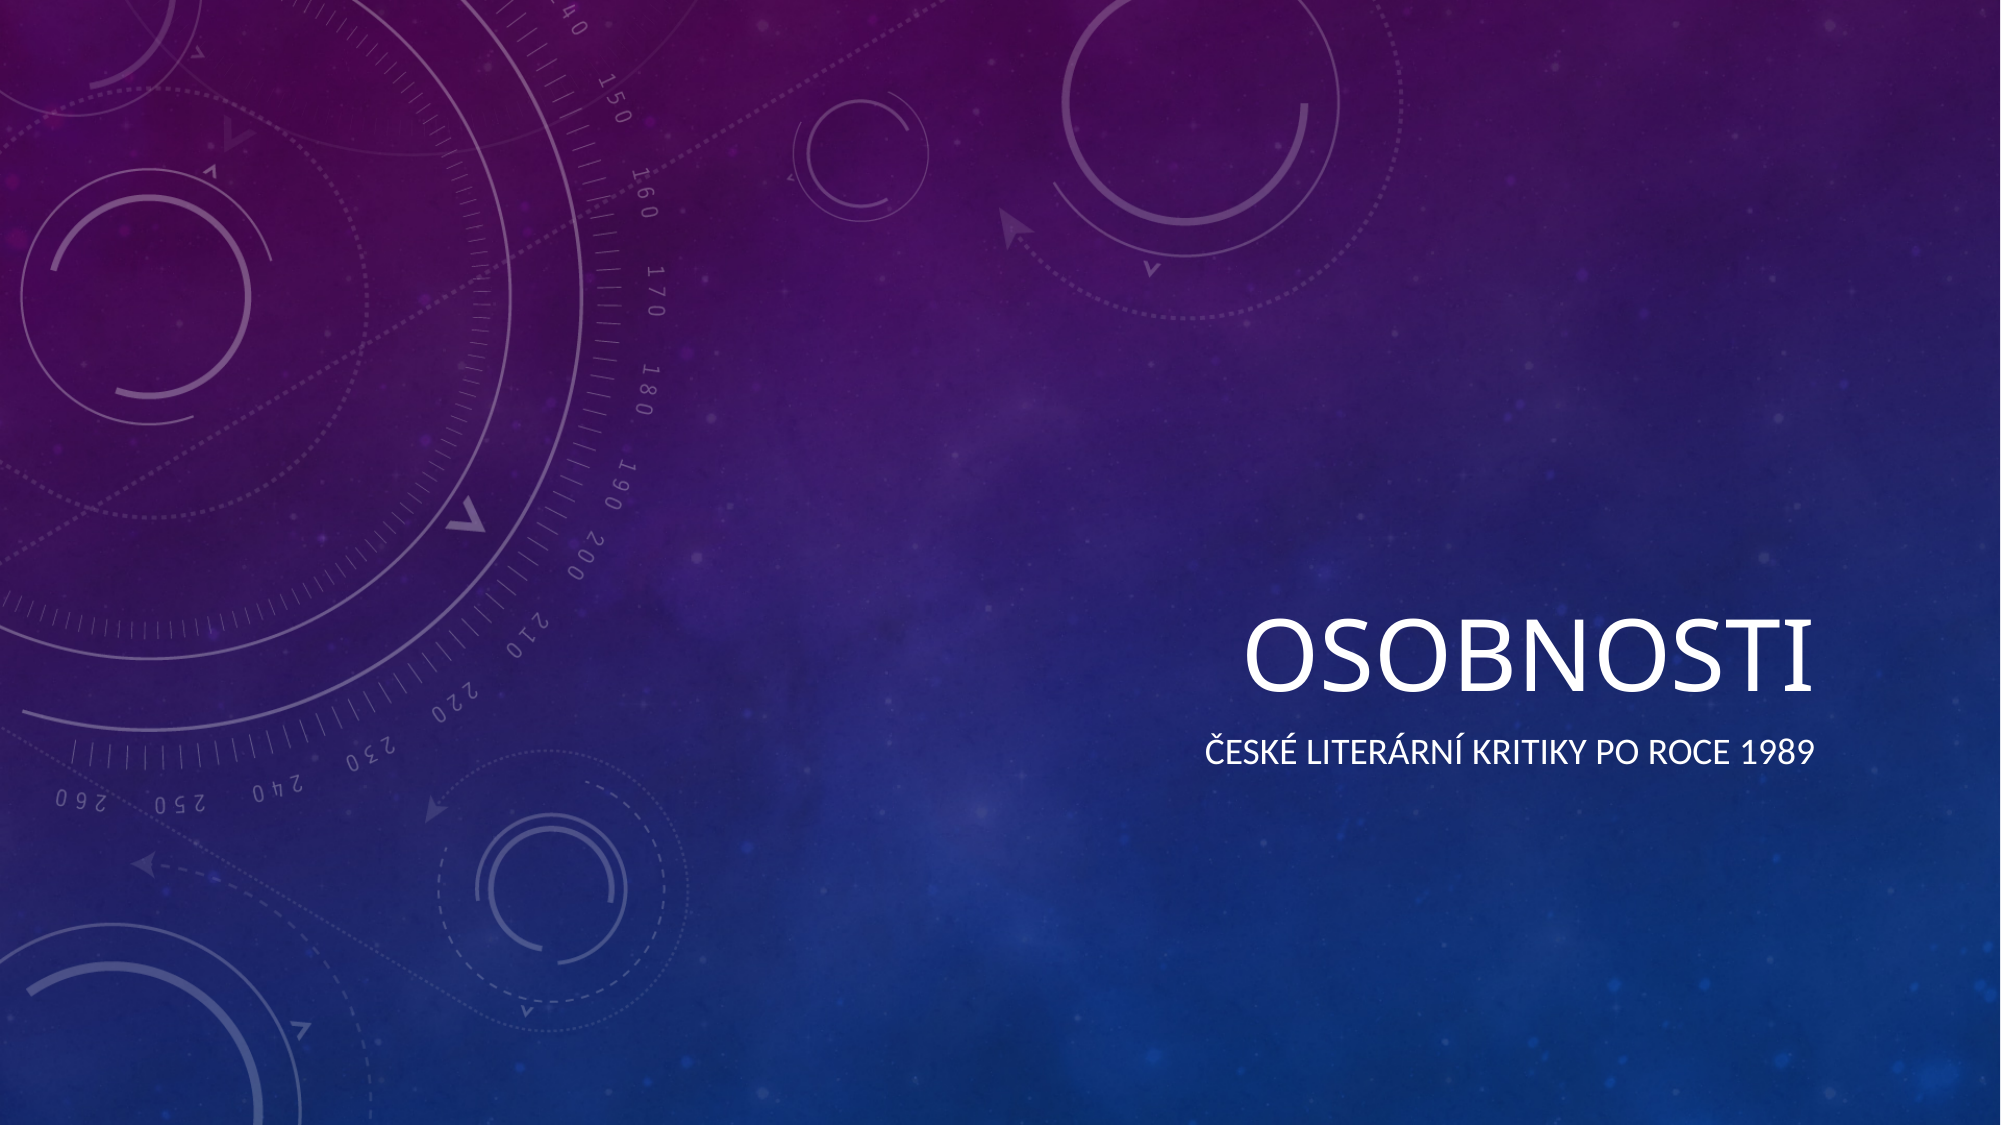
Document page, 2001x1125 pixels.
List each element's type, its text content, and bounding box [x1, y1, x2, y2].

subtitle České literární kritiky po roce 1989 [650, 719, 1831, 950]
title Osobnosti [650, 322, 1831, 719]
picture [0, 0, 2001, 1125]
